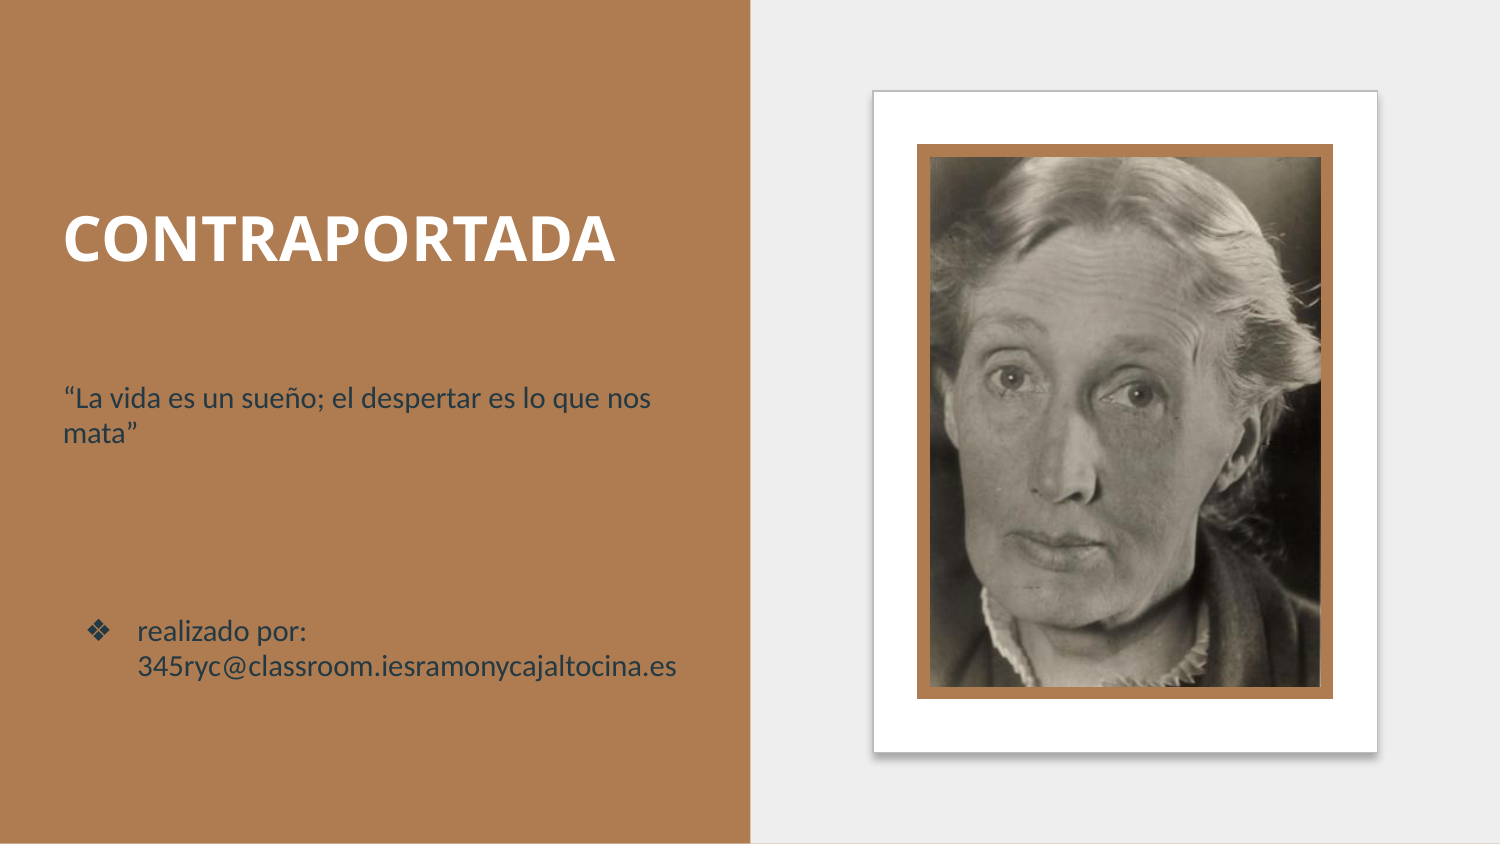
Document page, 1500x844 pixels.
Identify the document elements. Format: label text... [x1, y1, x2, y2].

title CONTRAPORTADA [47, 66, 701, 295]
picture [929, 156, 1322, 688]
list “La vida es un sueño; el despertar es lo que nos mata” realizado por: 345ryc@classroom.iesramonycajaltocina.es [47, 304, 701, 727]
